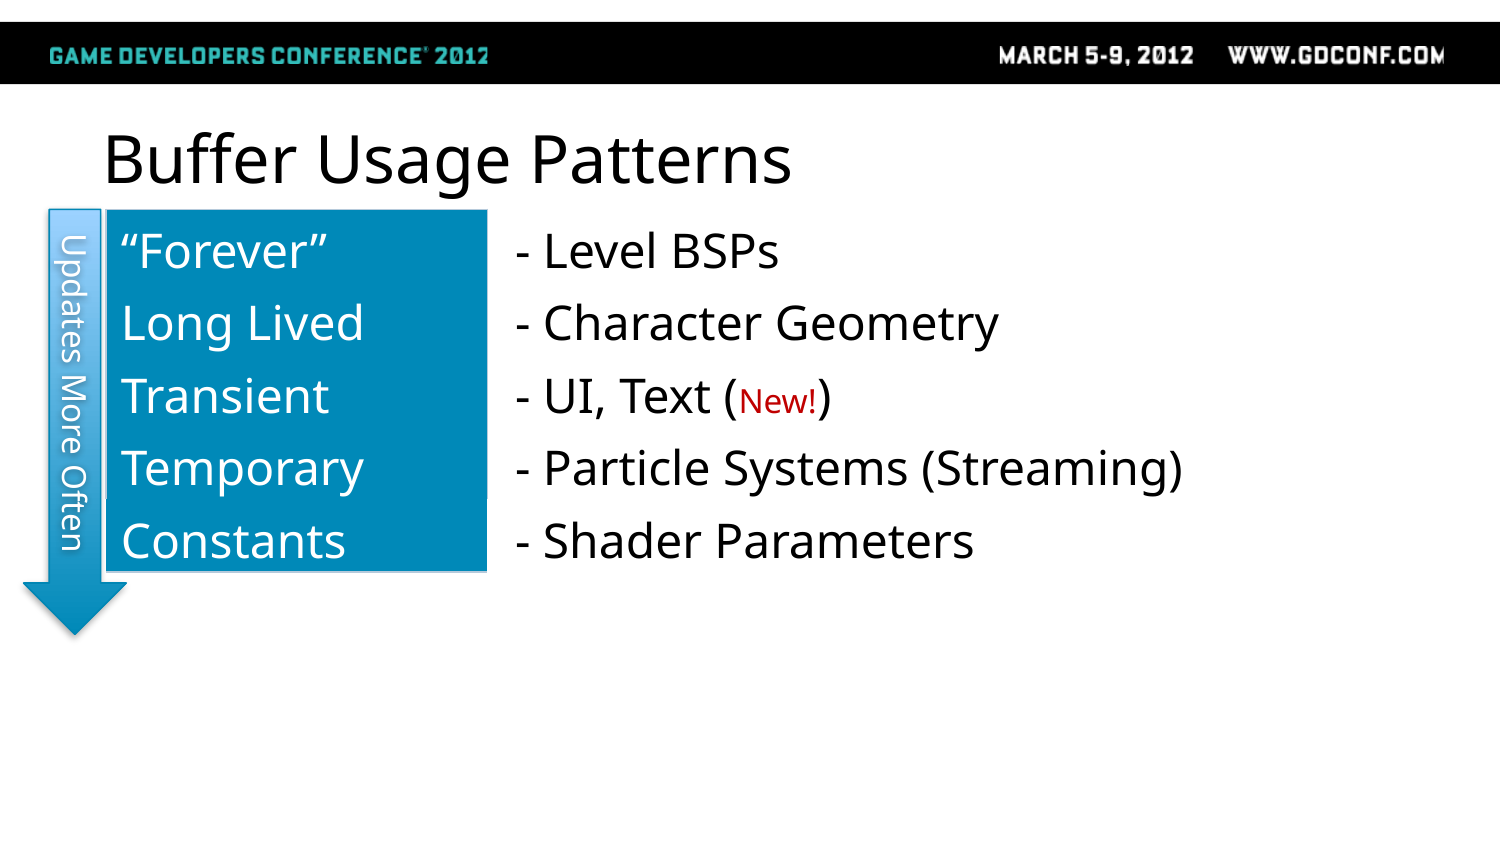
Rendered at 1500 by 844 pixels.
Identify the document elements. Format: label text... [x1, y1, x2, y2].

table_cell - Particle Systems (Streaming) [501, 428, 1437, 499]
table_header - Level BSPs [501, 210, 1437, 281]
table_cell Constants [131, 499, 487, 571]
table_cell - Character Geometry [501, 283, 1437, 354]
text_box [23, 209, 127, 635]
table_cell - UI, Text (New!) [501, 355, 1437, 426]
table_cell Long Lived [131, 282, 487, 354]
table_header “Forever” [129, 210, 487, 282]
table_cell Temporary [131, 427, 487, 499]
table_cell Transient [131, 354, 487, 427]
title Buffer Usage Patterns [87, 109, 1413, 210]
table_cell - Shader Parameters [501, 500, 1437, 571]
